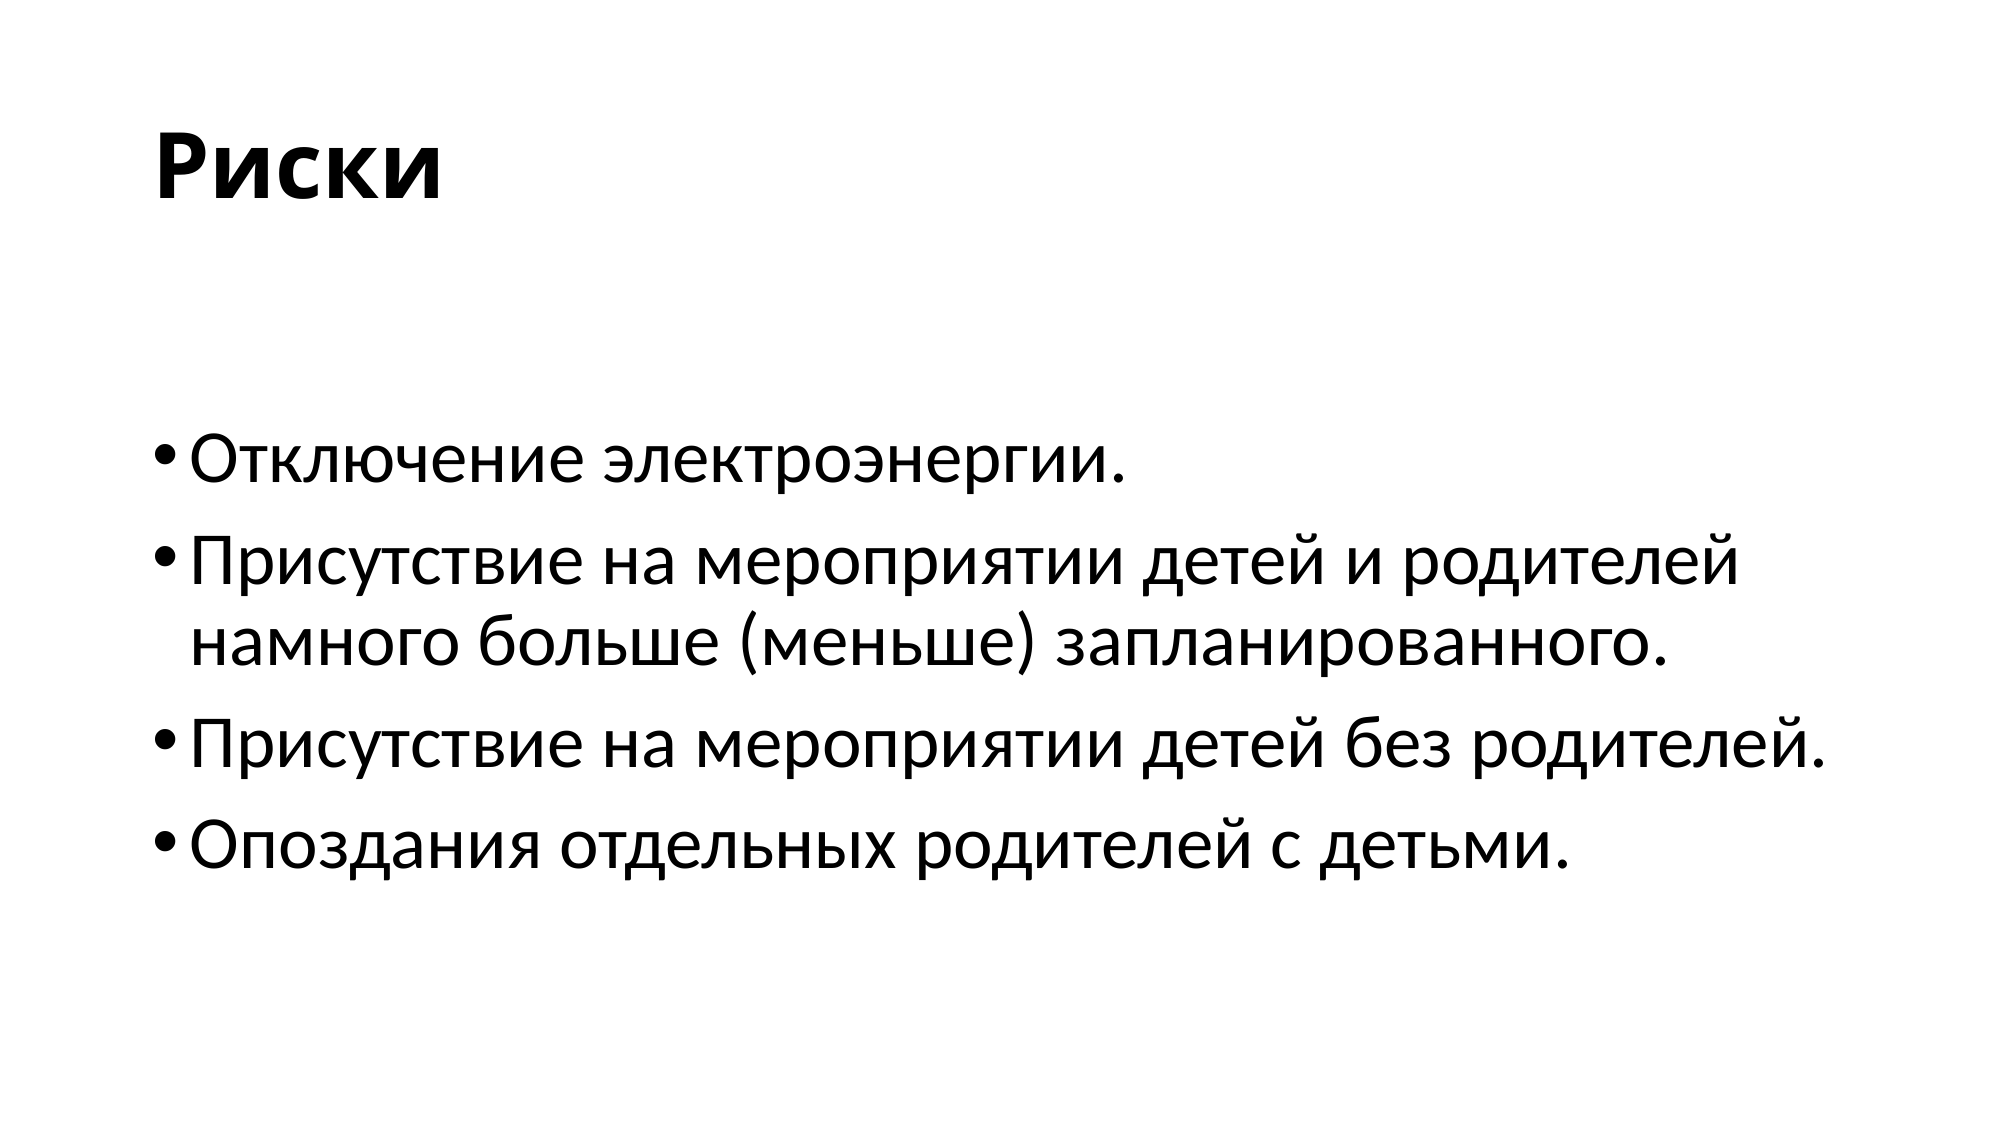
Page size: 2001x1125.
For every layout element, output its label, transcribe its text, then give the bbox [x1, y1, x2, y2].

title Риски [137, 59, 1863, 278]
list Отключение электроэнергии. Присутствие на мероприятии детей и родителей намного больше (меньше) запланированного. Присутствие на мероприятии детей без родителей. Опоздания отдельных родителей с детьми. [137, 299, 1863, 1014]
